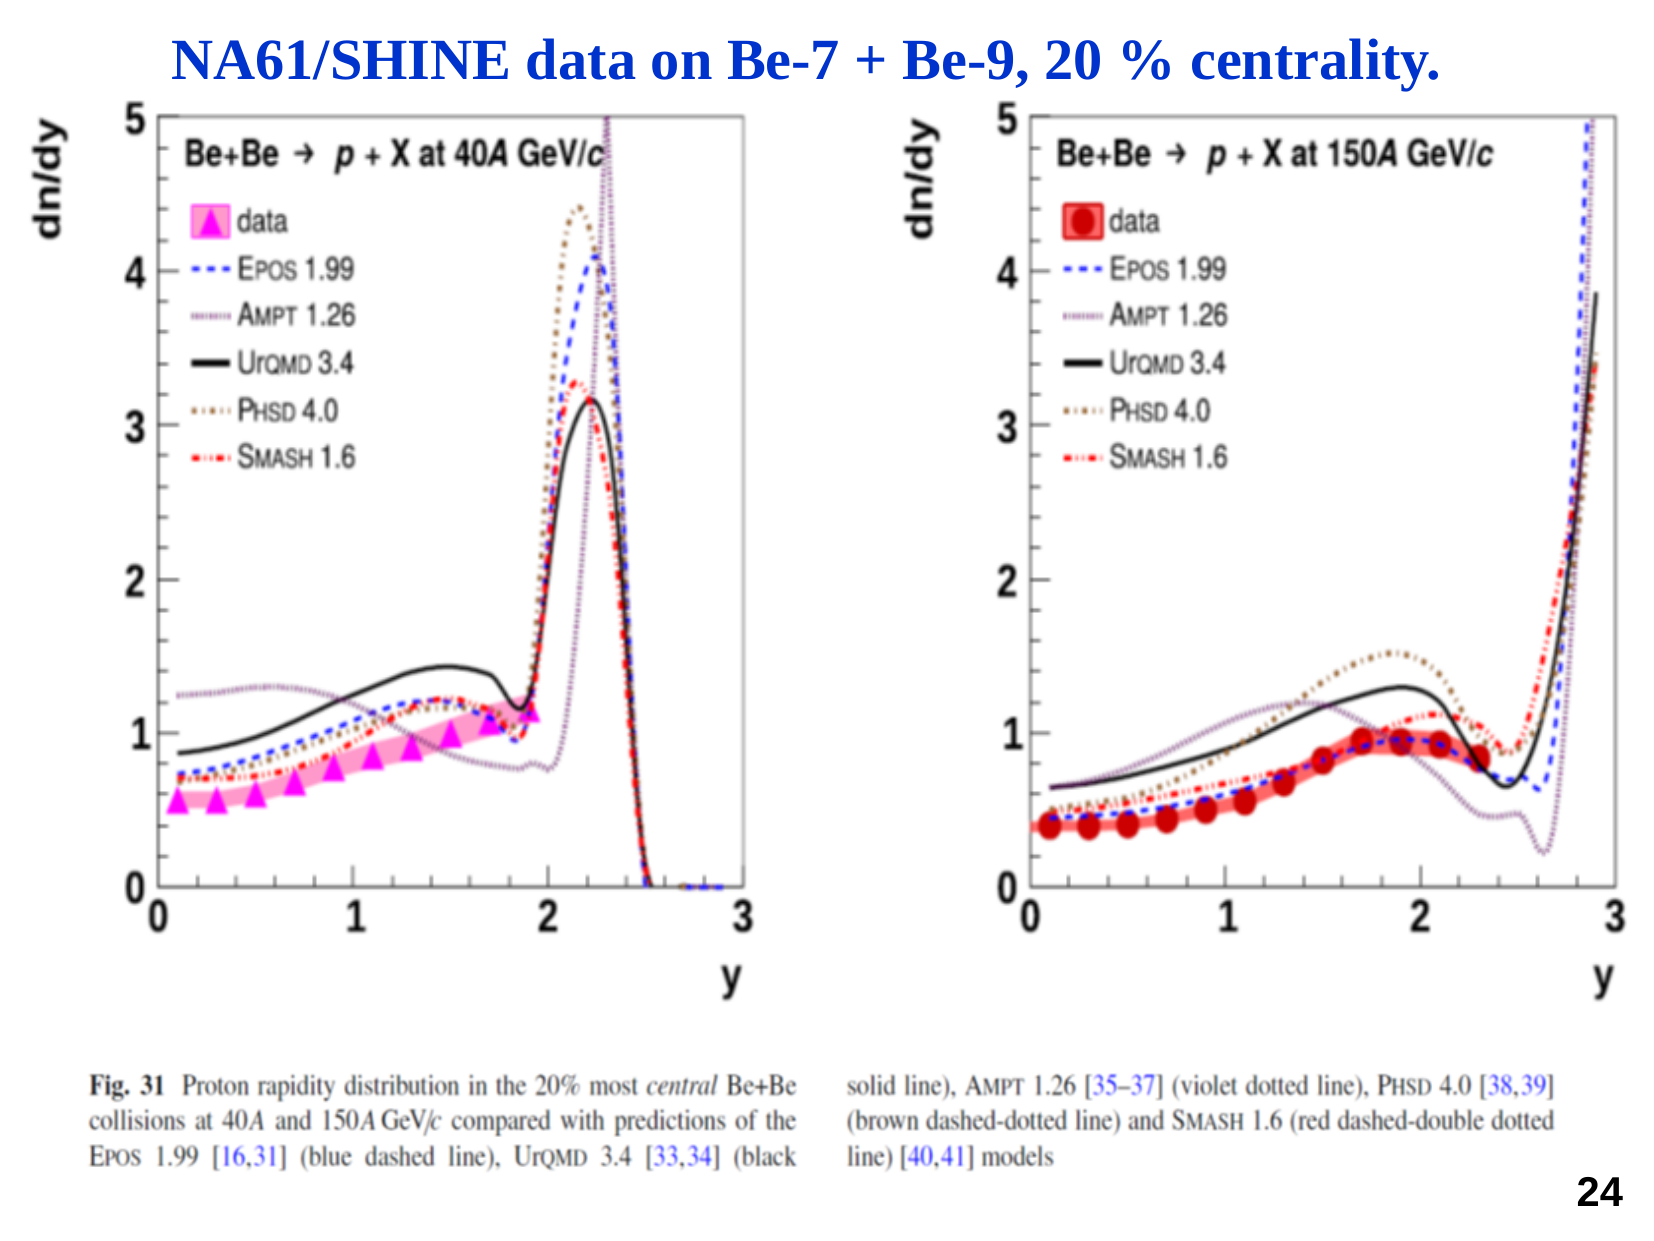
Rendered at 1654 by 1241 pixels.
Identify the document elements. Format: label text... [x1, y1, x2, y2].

text_box 24 [1561, 1157, 1639, 1223]
text_box NA61/SHINE data on Be-7 + Be-9, 20 % centrality. [65, 20, 1562, 99]
picture [82, 1056, 1562, 1191]
picture [26, 100, 1640, 1021]
